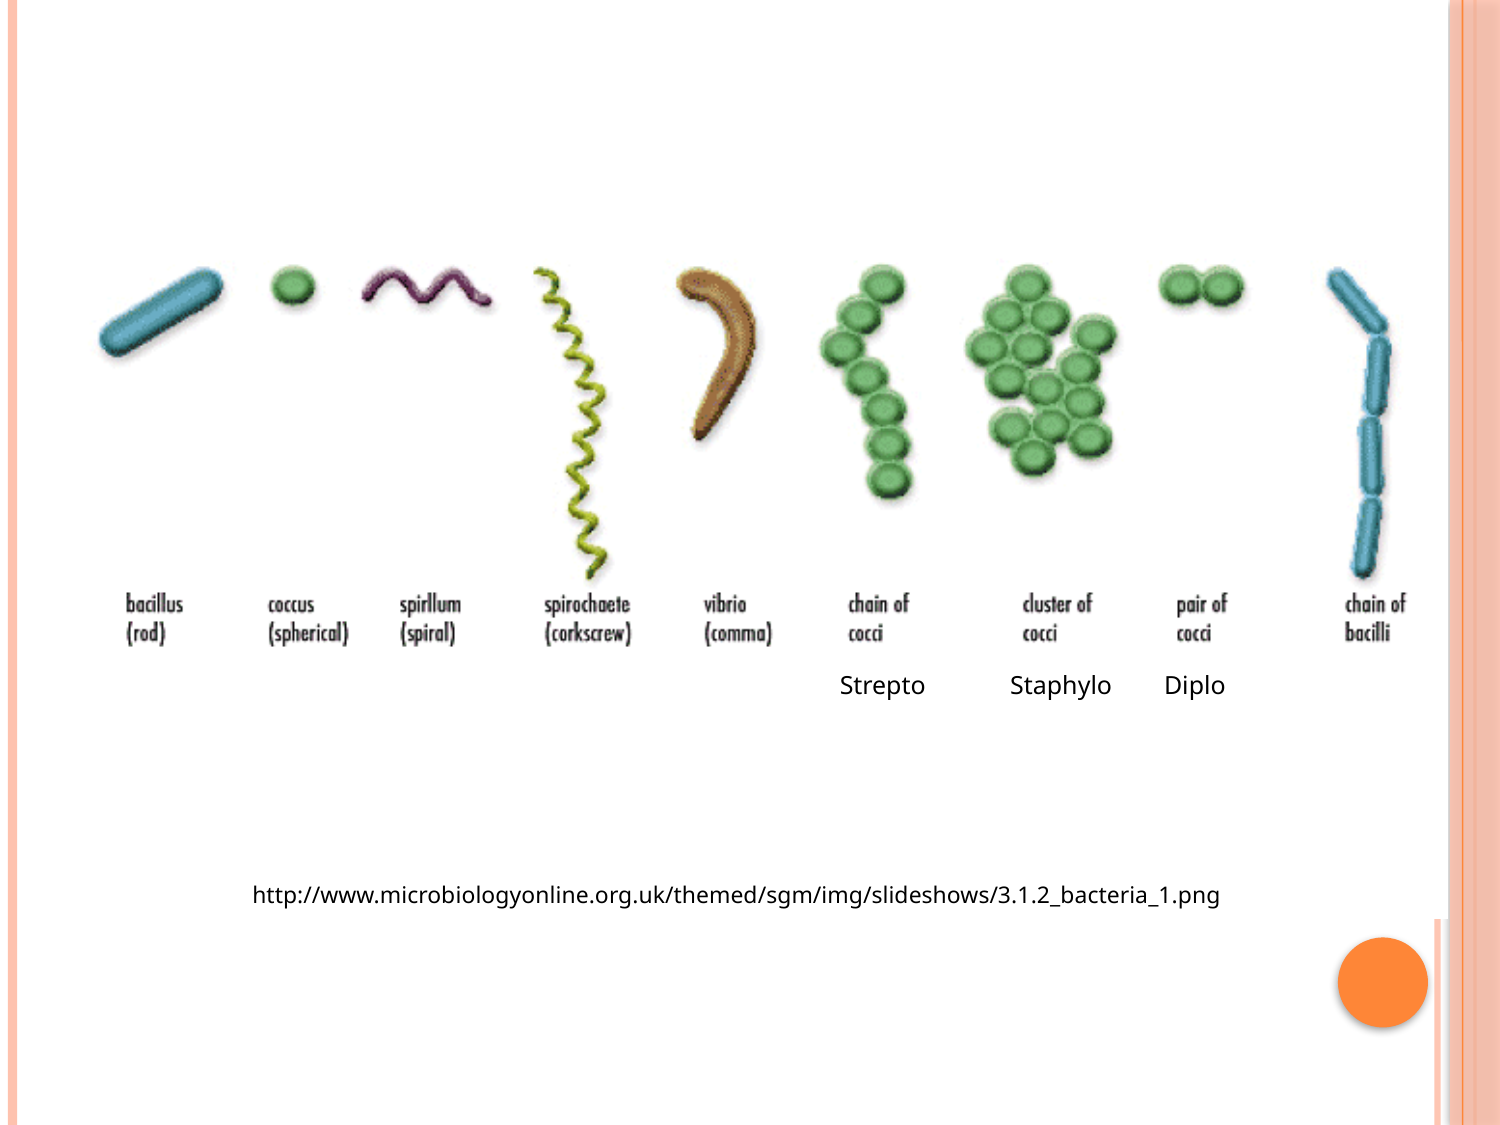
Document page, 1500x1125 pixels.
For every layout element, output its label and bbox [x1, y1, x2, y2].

picture [49, 0, 1448, 920]
